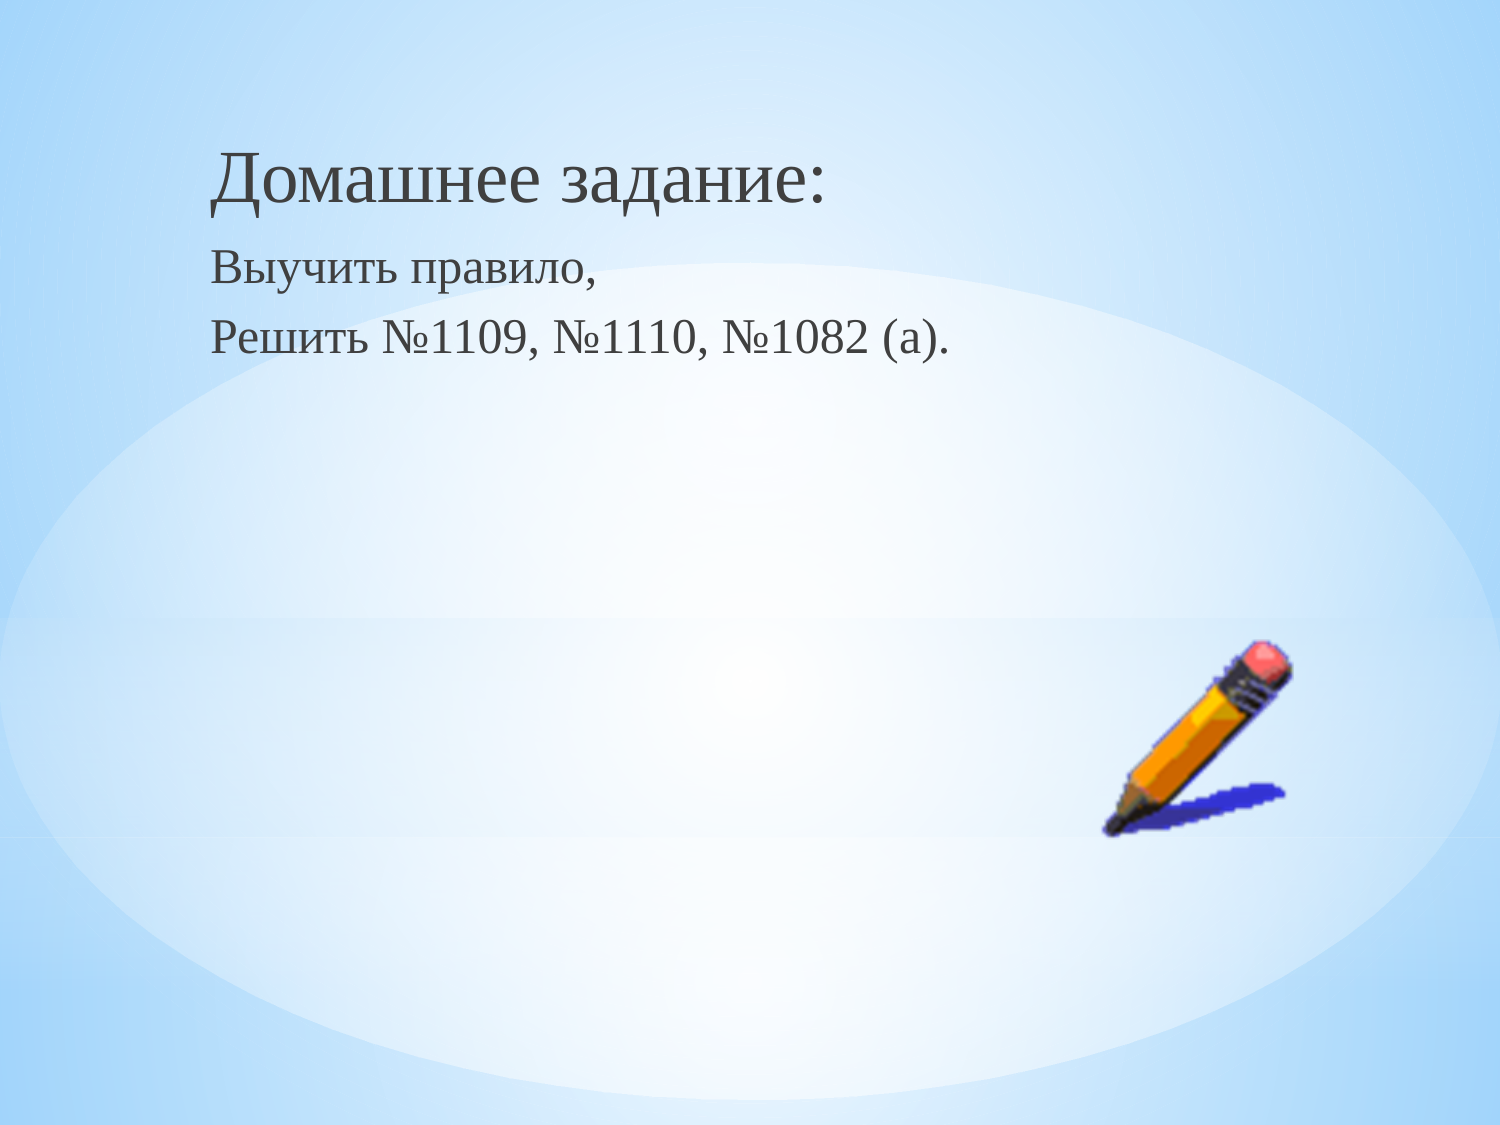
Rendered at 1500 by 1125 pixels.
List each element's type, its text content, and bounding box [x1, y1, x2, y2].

list Домашнее задание: Выучить правило, Решить №1109, №1110, №1082 (а). [187, 120, 1238, 690]
picture [1092, 574, 1414, 894]
